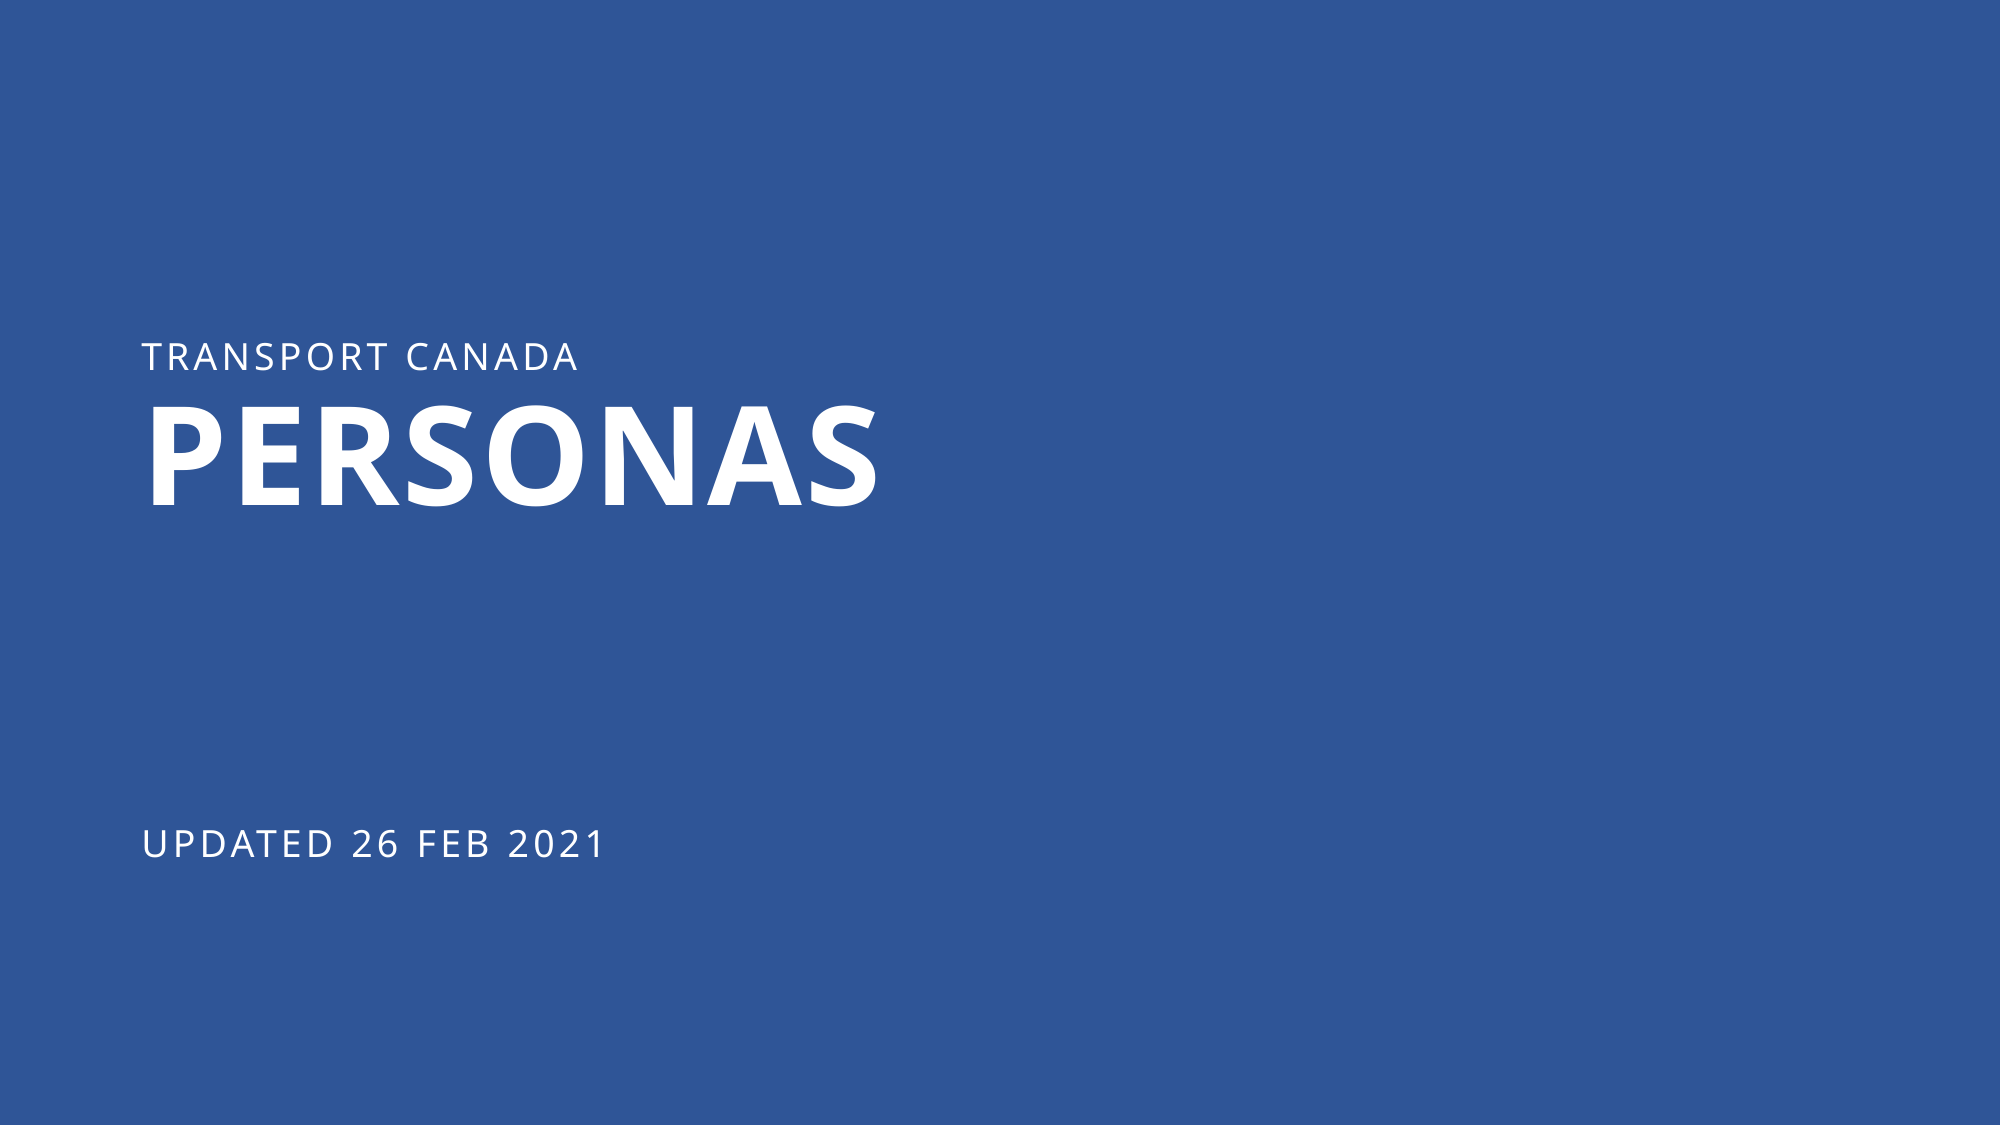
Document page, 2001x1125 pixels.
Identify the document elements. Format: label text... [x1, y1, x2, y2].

text_box UPDATED 26 FEB 2021 [126, 790, 1393, 873]
text_box TRANSPORT CANADA [126, 303, 1393, 386]
text_box PERSONAS [126, 386, 1000, 541]
